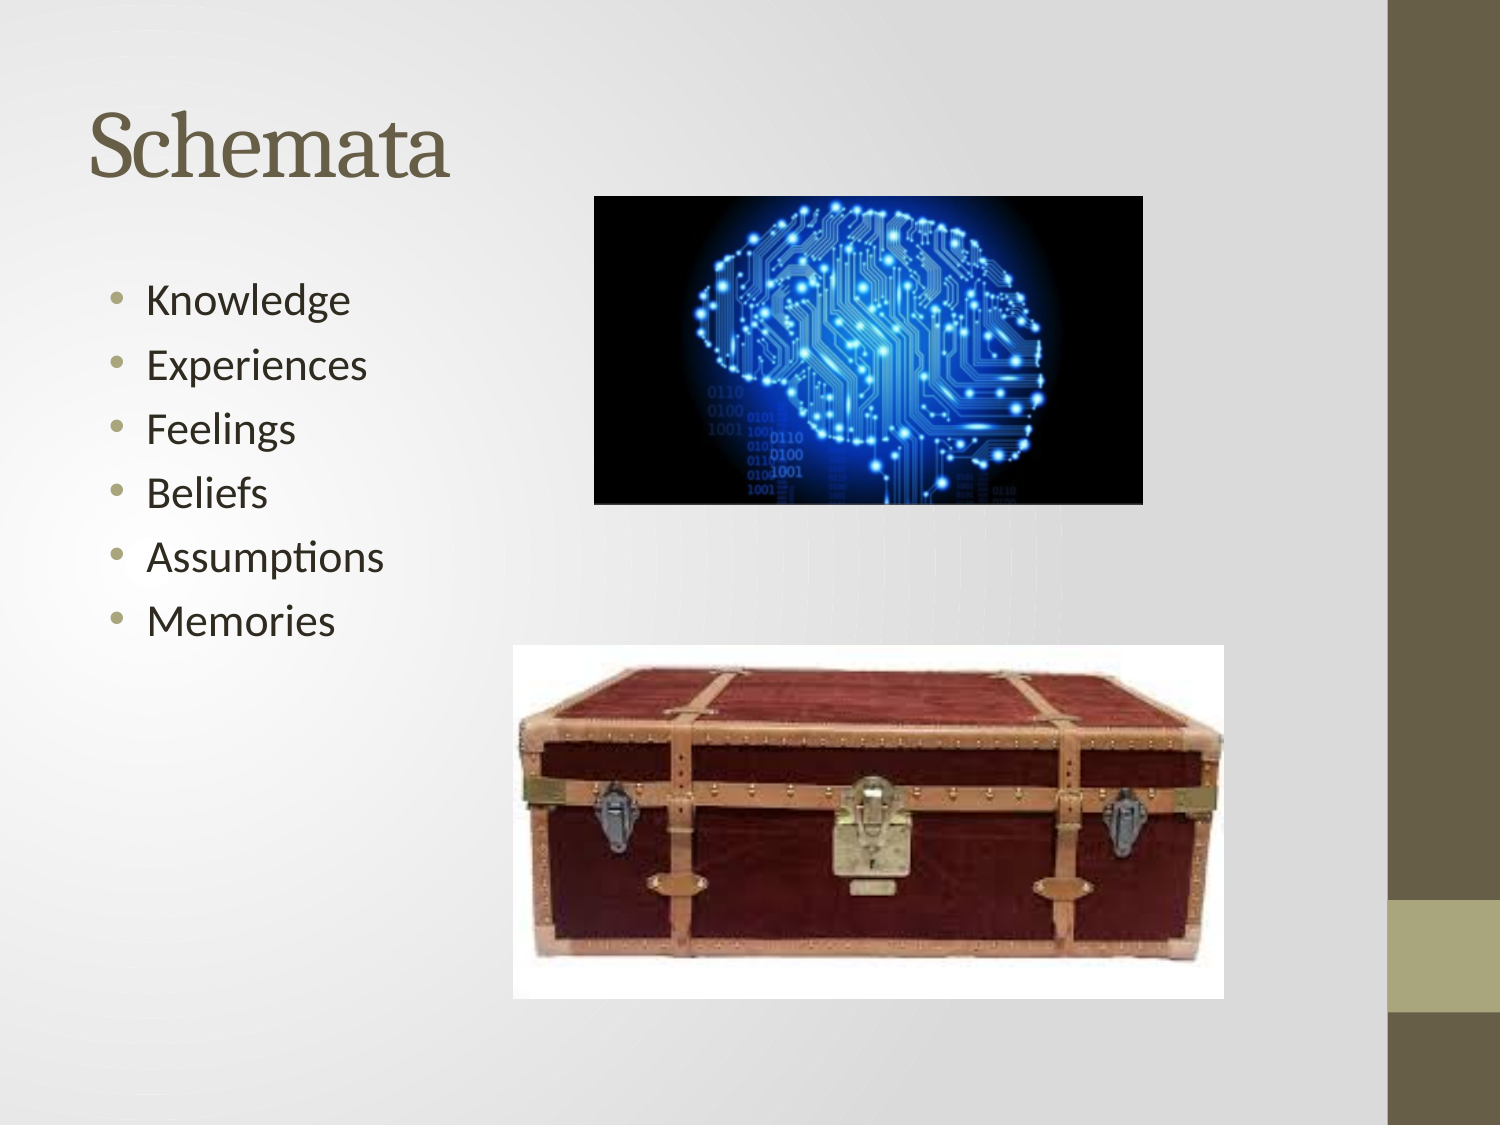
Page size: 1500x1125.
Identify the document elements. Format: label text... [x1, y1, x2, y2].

title Schemata [75, 45, 1325, 233]
picture [593, 195, 1144, 506]
picture [512, 644, 1225, 999]
list Knowledge Experiences Feelings Beliefs Assumptions Memories [75, 262, 1325, 1050]
